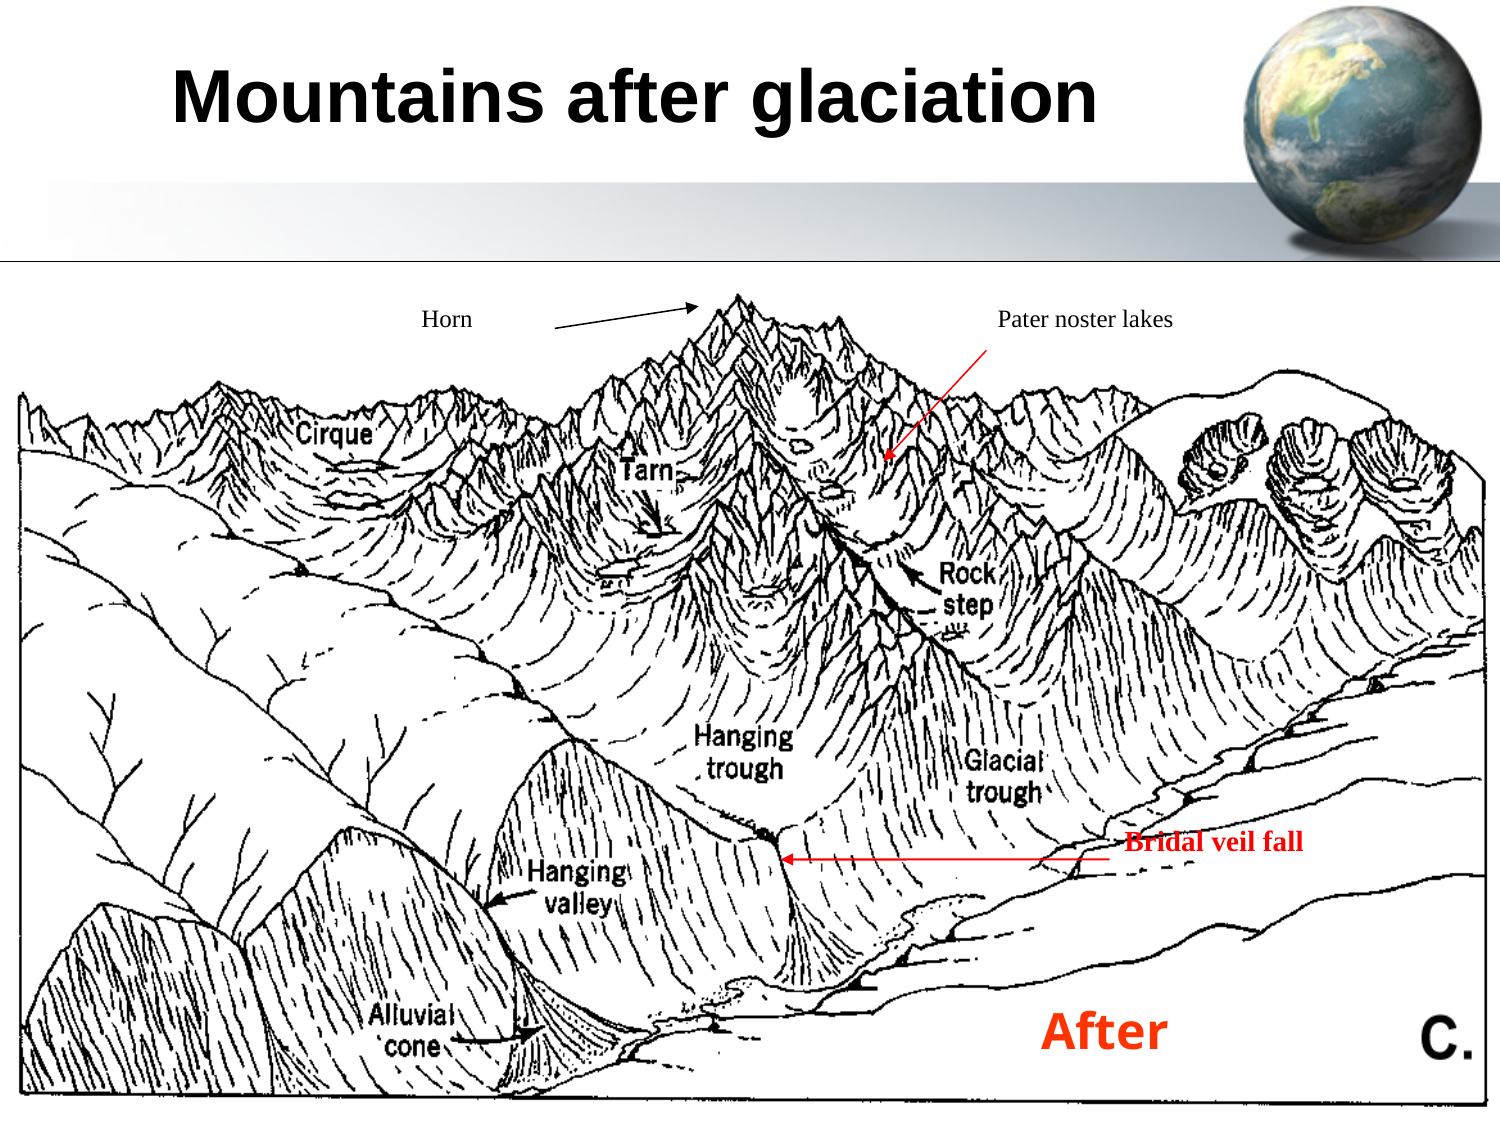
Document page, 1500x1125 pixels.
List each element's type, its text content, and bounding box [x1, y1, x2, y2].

title Mountains after glaciation [33, 22, 1239, 162]
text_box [0, 262, 1500, 1125]
picture [0, 0, 1500, 261]
